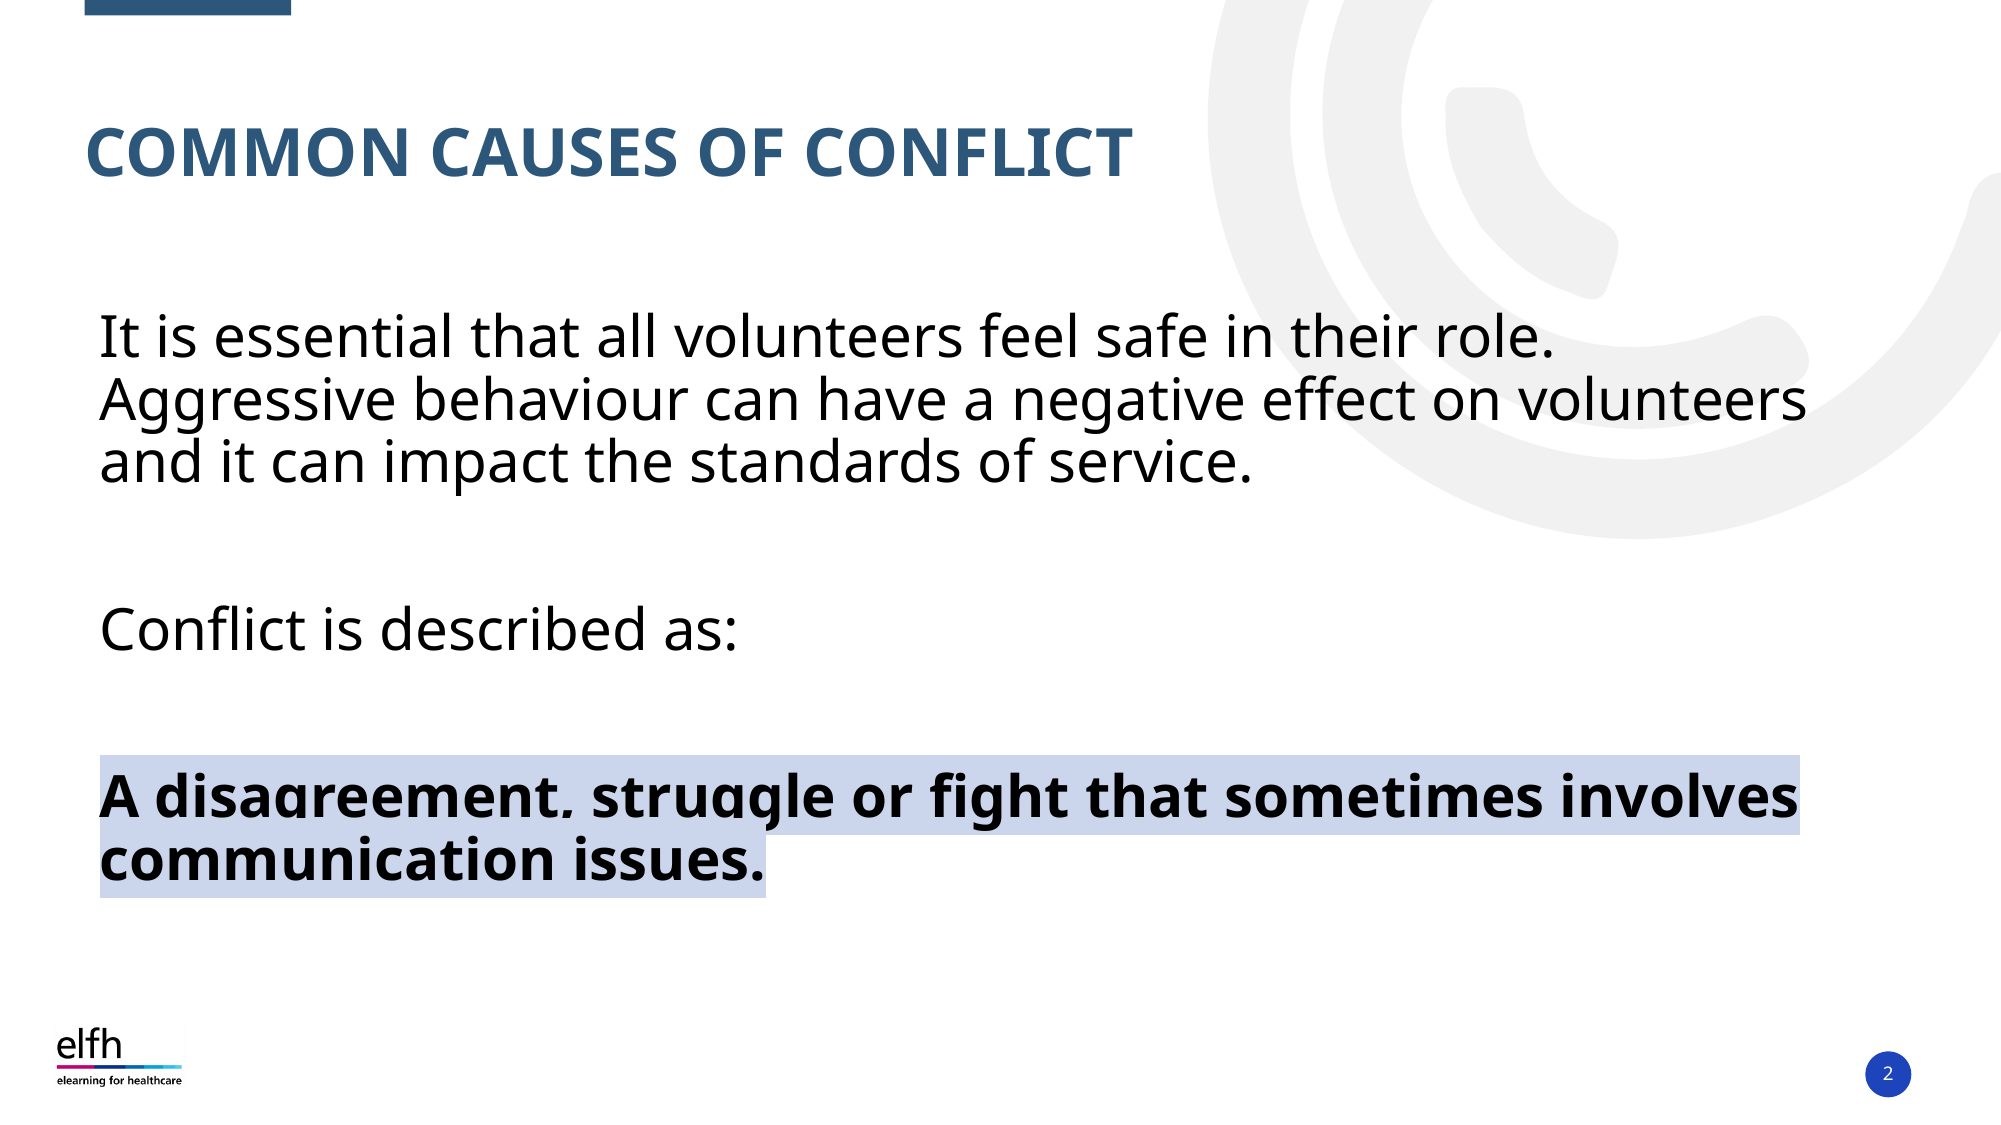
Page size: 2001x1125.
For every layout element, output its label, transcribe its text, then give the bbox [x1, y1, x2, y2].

slide_number 2 [1864, 1059, 1913, 1090]
title Common causes of conflict [84, 40, 1914, 192]
list It is essential that all volunteers feel safe in their role. Aggressive behaviour can have a negative effect on volunteers and it can impact the standards of service. Conflict is described as: A disagreement, struggle or fight that sometimes involves communication issues. [84, 299, 1863, 1014]
picture [50, 1024, 188, 1090]
